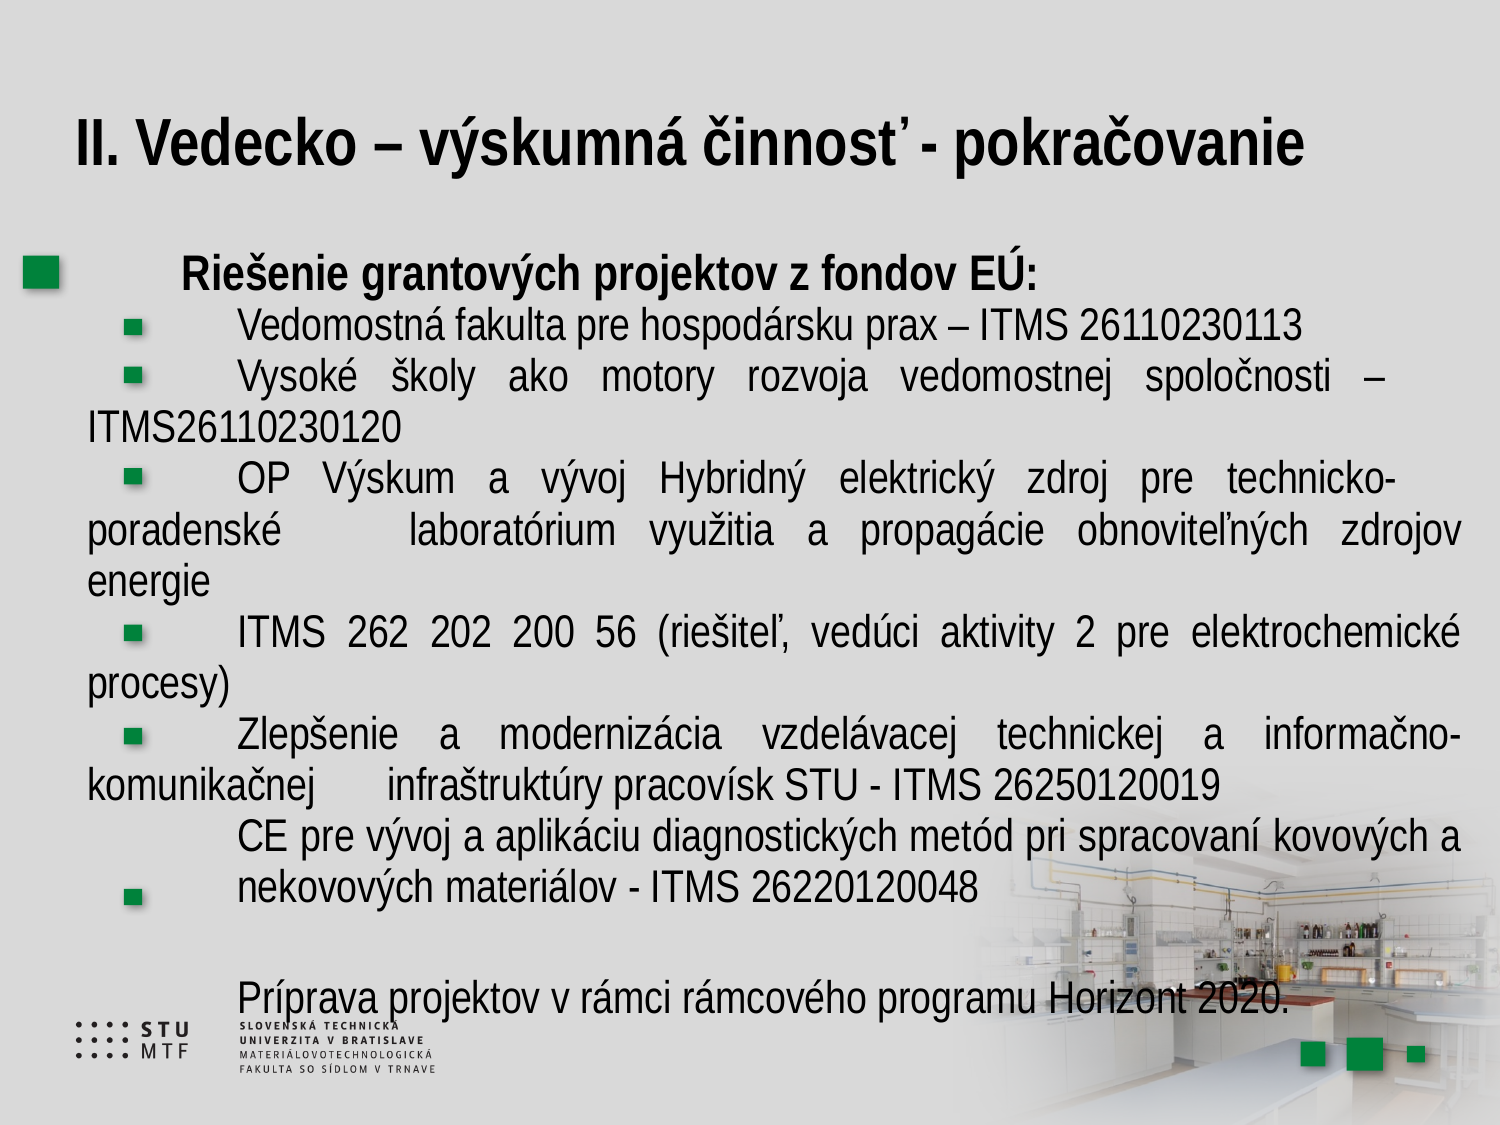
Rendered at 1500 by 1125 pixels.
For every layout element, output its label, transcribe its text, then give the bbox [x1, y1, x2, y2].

text_box [123, 468, 143, 485]
text_box [123, 624, 143, 642]
text_box II. Vedecko – výskumná činnosť - pokračovanie [74, 45, 1425, 232]
text_box [123, 727, 143, 745]
text_box [22, 255, 60, 289]
picture [950, 762, 1500, 1125]
text_box [123, 888, 143, 906]
text_box [123, 366, 143, 384]
text_box Riešenie grantových projektov z fondov EÚ: Vedomostná fakulta pre hospodársku prax – ITMS 26110230113 Vysoké školy ako motory rozvoja vedomostnej spoločnosti – ITMS26110230120 OP Výskum a vývoj Hybridný elektrický zdroj pre technicko- poradenské laboratórium využitia a propagácie obnoviteľných zdrojov energie ITMS 262 202 200 56 (riešiteľ, vedúci aktivity 2 pre elektrochemické procesy) Zlepšenie a modernizácia vzdelávacej technickej a informačno-komunikačnej infraštruktúry pracovísk STU - ITMS 26250120019 CE pre vývoj a aplikáciu diagnostických metód pri spracovaní kovových a nekovových materiálov - ITMS 26220120048 Príprava projektov v rámci rámcového programu Horizont 2020. [16, 232, 1477, 984]
text_box [123, 318, 143, 336]
